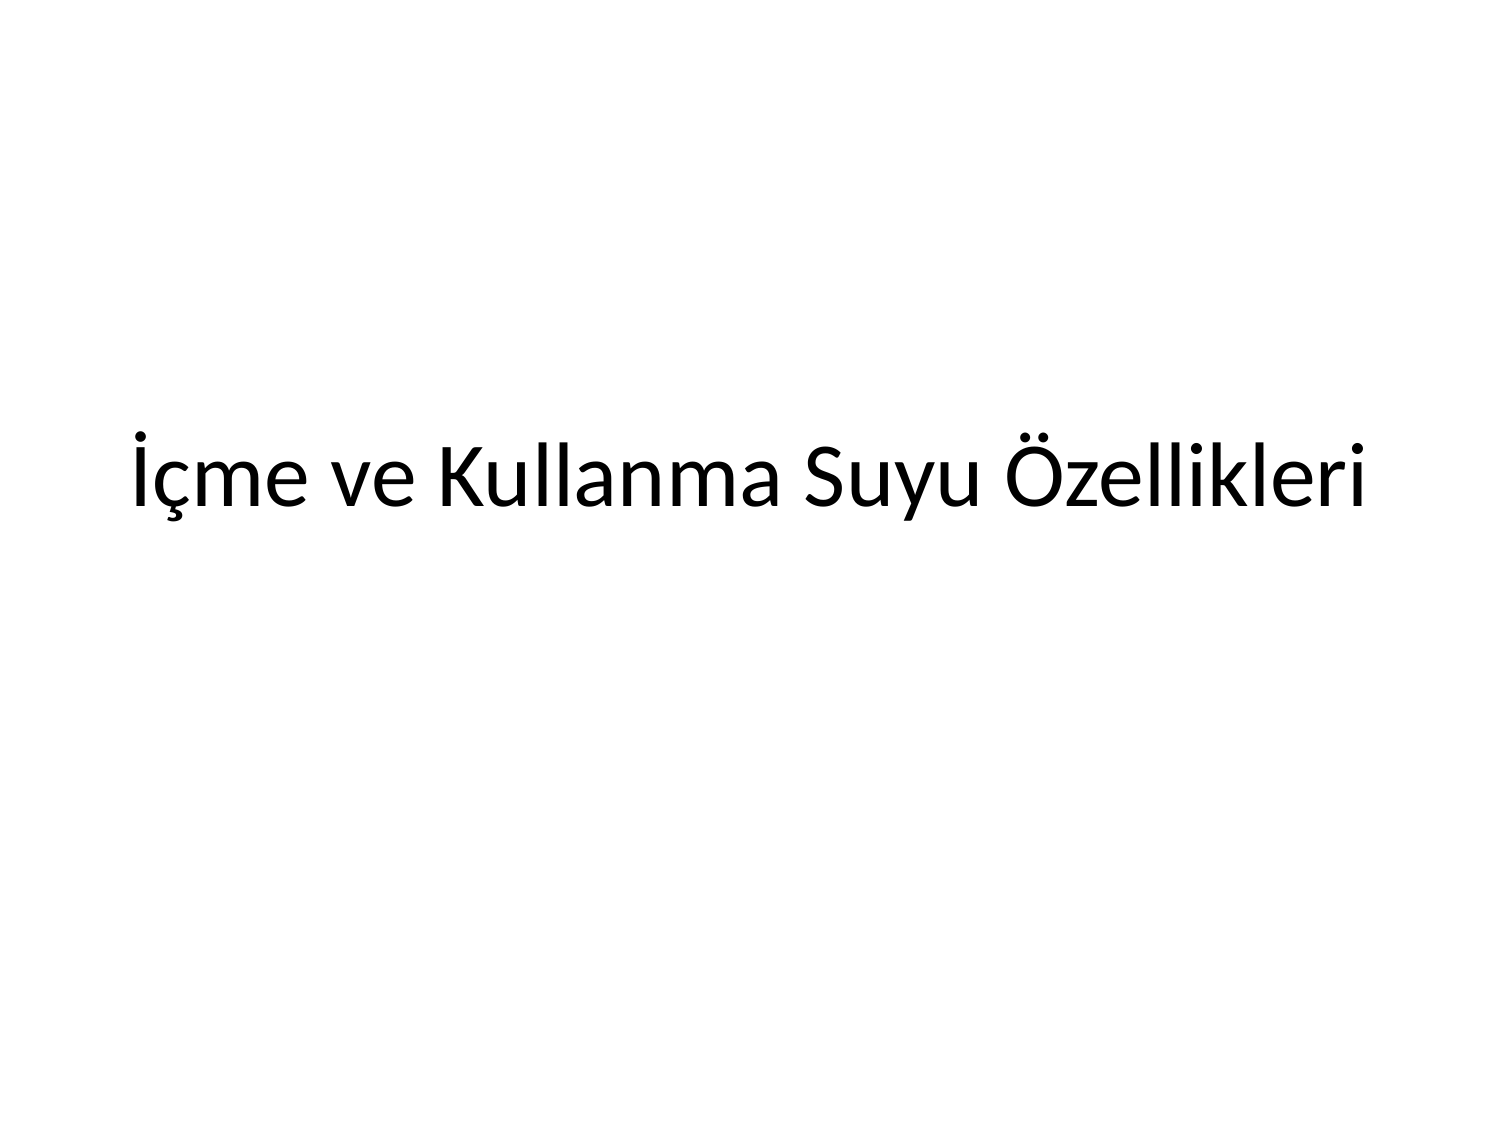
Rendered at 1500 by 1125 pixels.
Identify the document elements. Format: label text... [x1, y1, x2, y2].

title İçme ve Kullanma Suyu Özellikleri [112, 349, 1388, 591]
